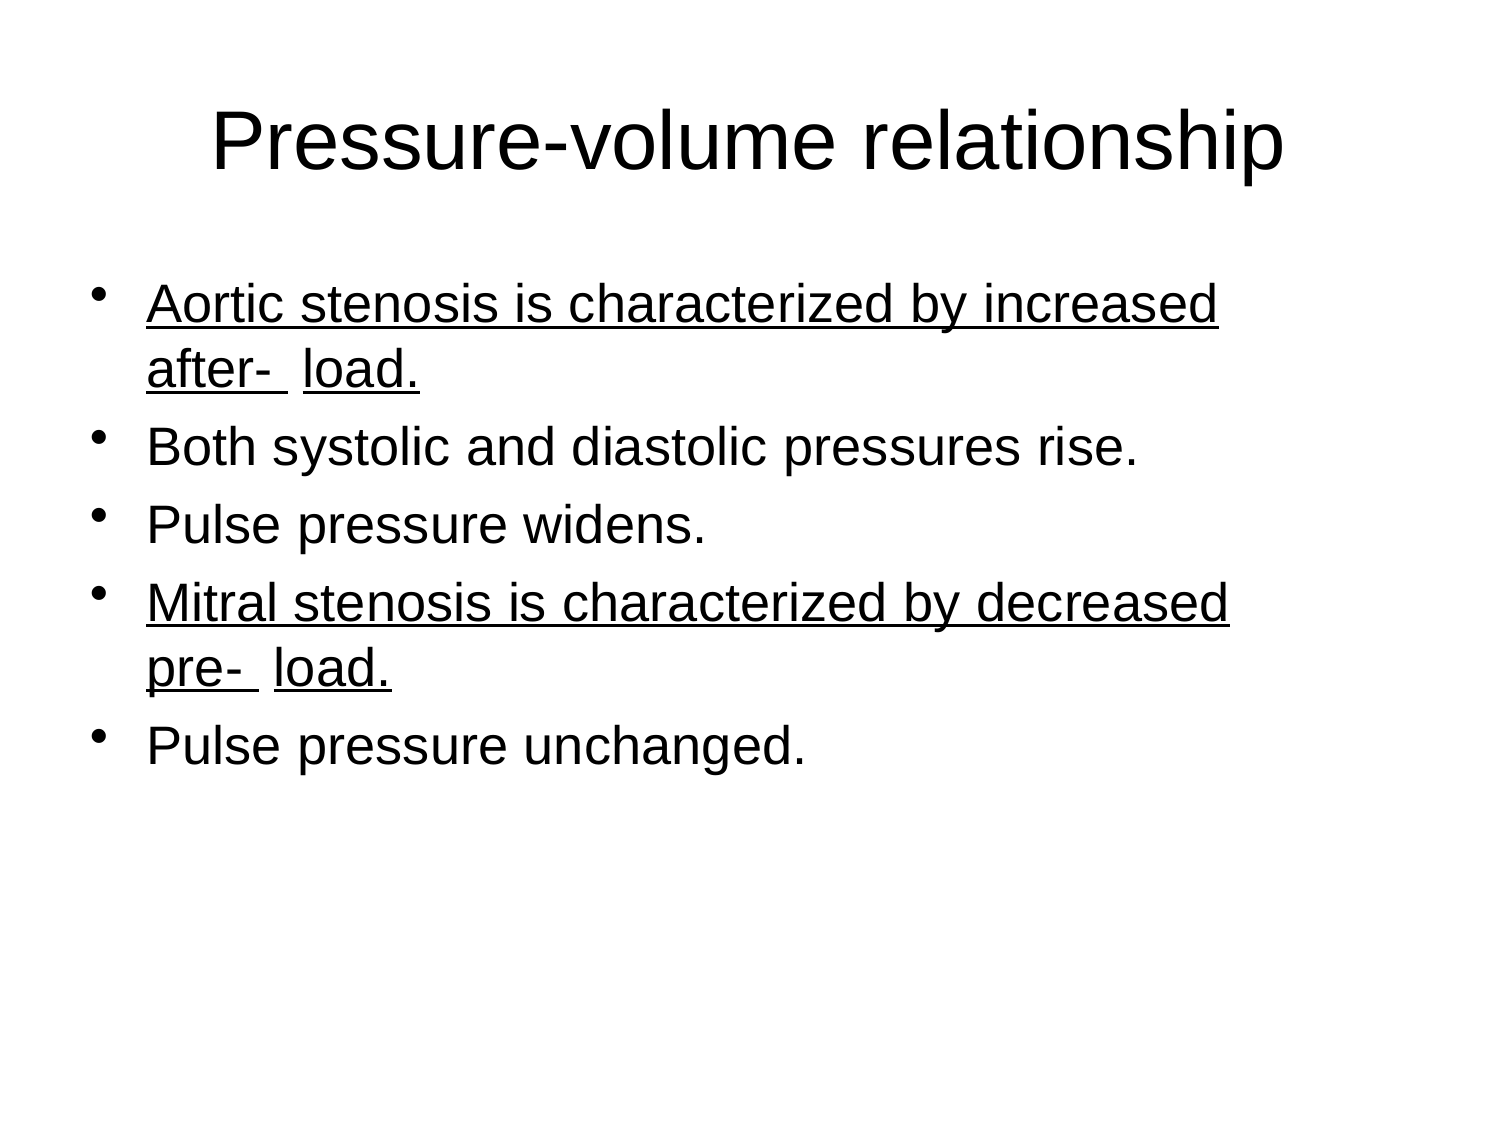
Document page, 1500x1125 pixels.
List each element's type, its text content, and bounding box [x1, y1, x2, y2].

title Pressure-volume relationship [208, 84, 1292, 266]
text_box Aortic stenosis is characterized by increased after- load. Both systolic and diastolic pressures rise. Pulse pressure widens. Mitral stenosis is characterized by decreased pre- load. Pulse pressure unchanged. [87, 266, 1361, 776]
